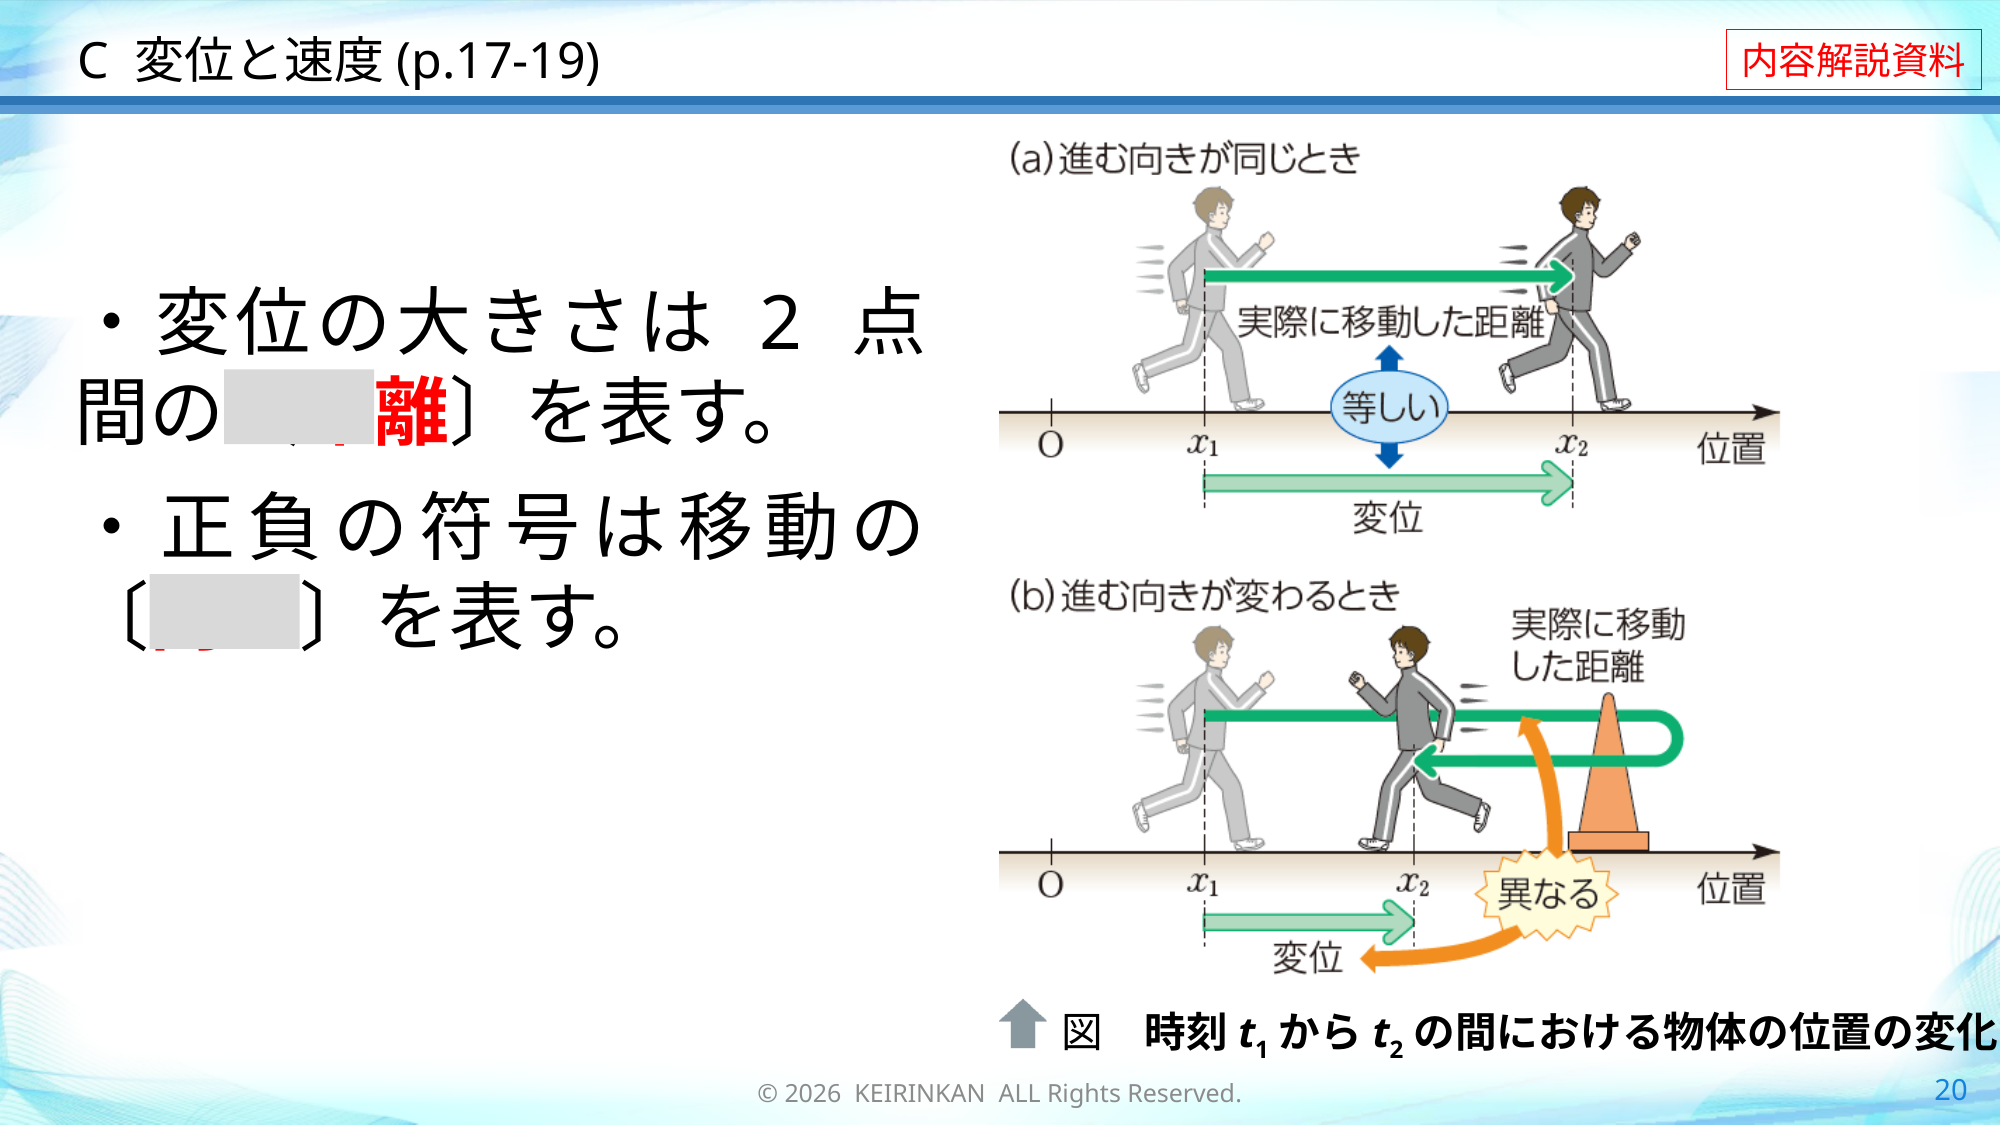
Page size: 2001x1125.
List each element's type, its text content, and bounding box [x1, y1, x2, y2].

picture [0, 114, 2000, 1125]
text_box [999, 998, 2000, 1065]
text_box C 変位と速度(p.17-19) [1, 3, 1000, 96]
picture [0, 0, 2000, 96]
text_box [0, 100, 2000, 106]
text_box ・変位の大きさは 2 点間の〔距離〕を表す。 ・正負の符号は移動の〔向き〕を表す。 [60, 267, 941, 668]
slide_number 20 [1532, 1065, 1983, 1122]
footer © 2026 KEIRINKAN ALL Rights Reserved. [662, 1062, 1338, 1123]
text_box [149, 573, 301, 650]
text_box [223, 368, 375, 445]
